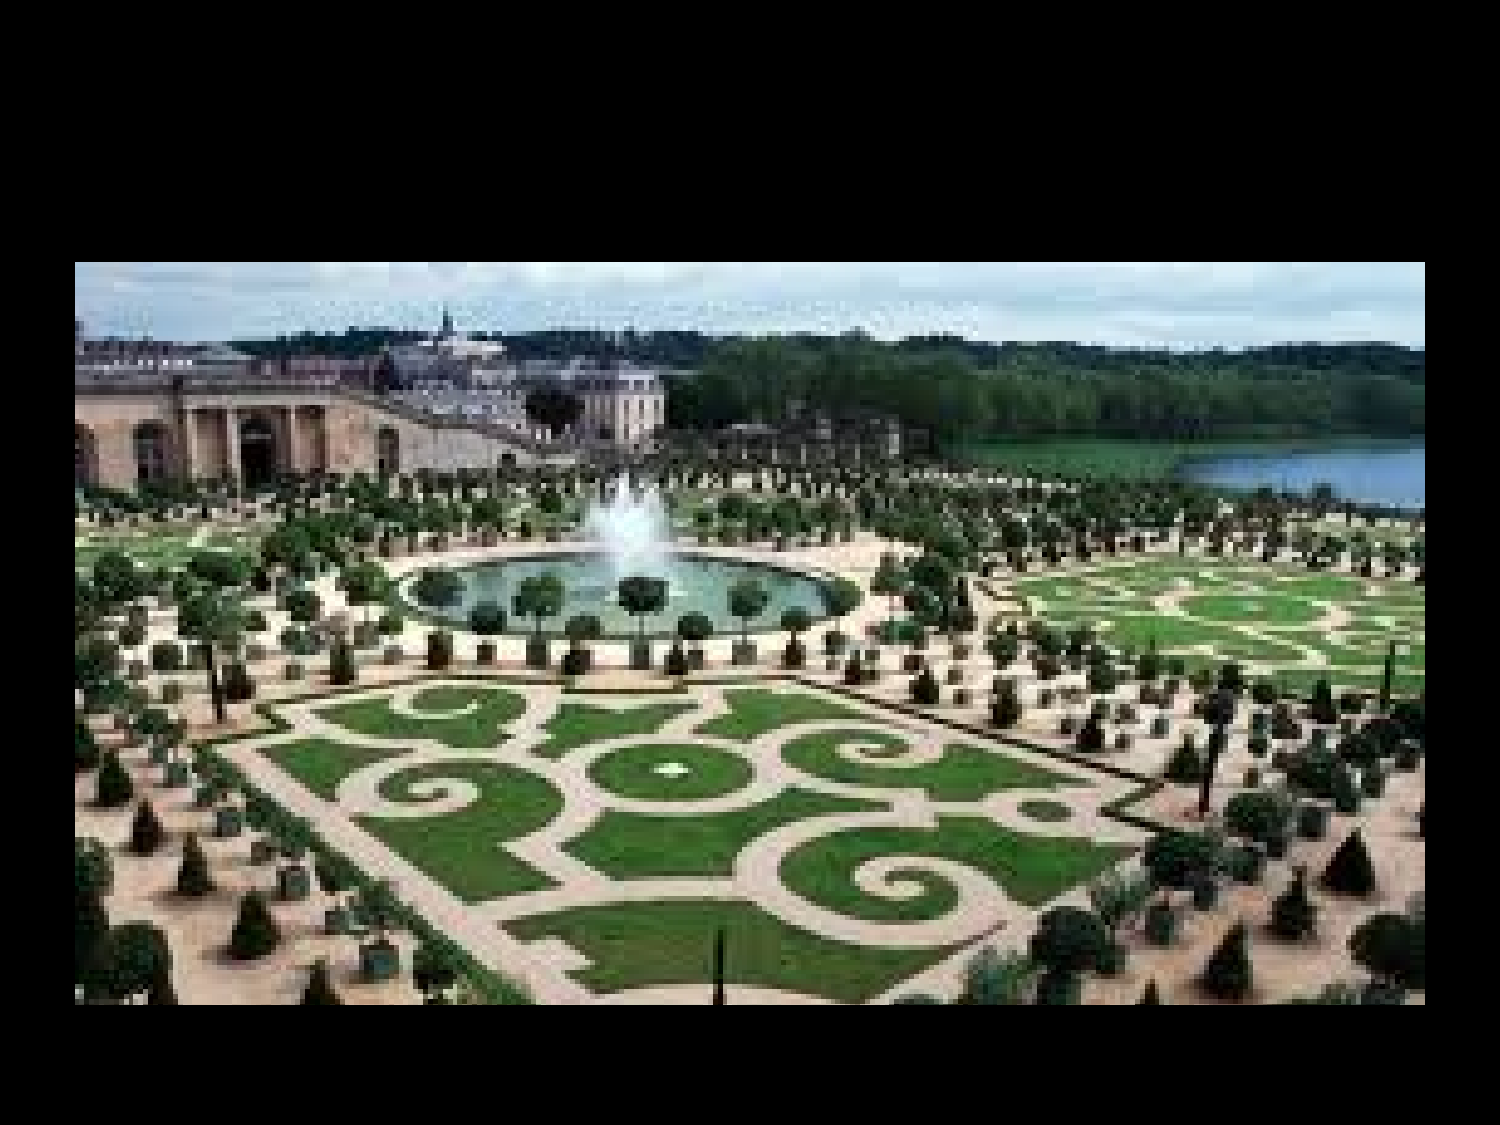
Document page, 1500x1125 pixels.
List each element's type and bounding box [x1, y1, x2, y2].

list [74, 262, 1426, 1006]
